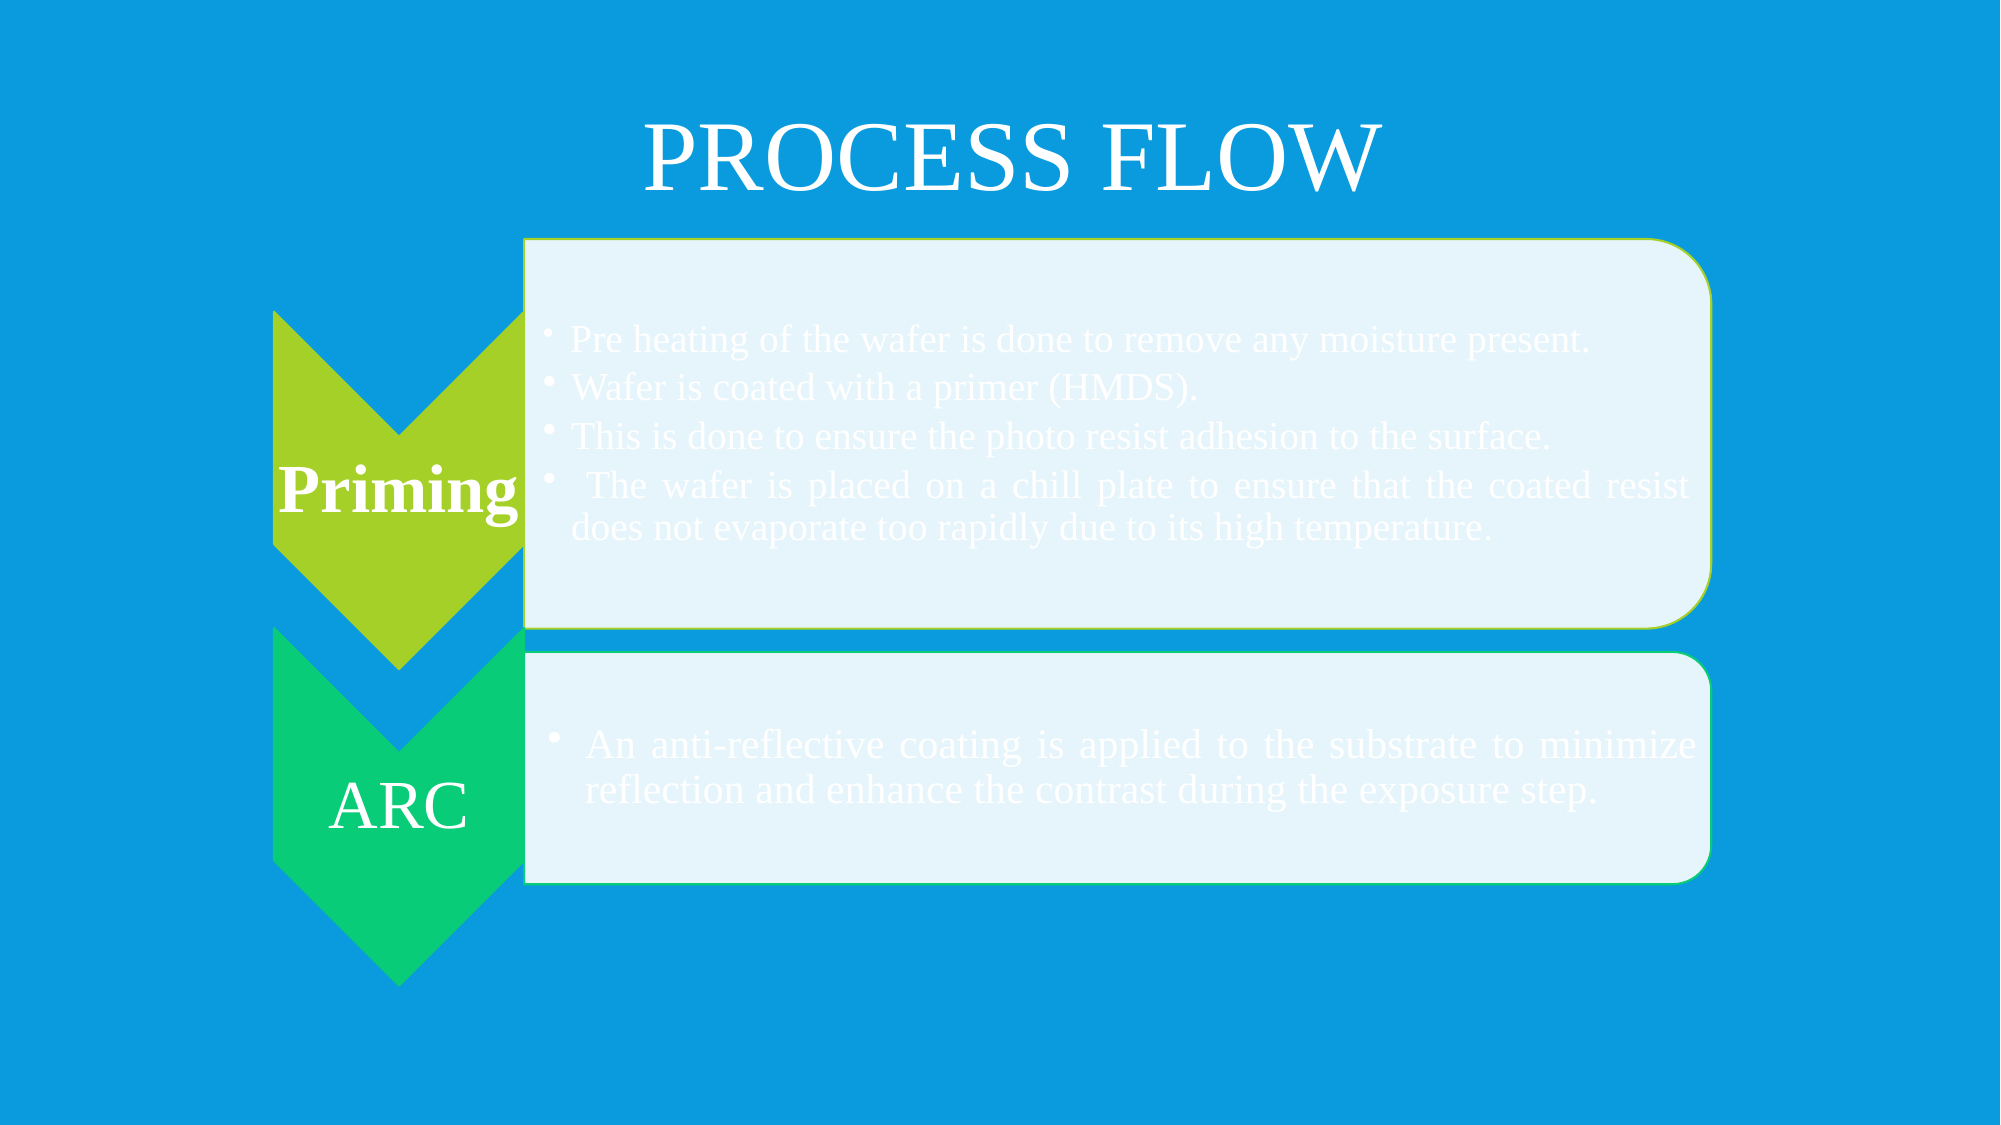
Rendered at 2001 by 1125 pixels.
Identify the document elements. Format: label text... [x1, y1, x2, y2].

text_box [273, 232, 1712, 986]
text_box PROCESS FLOW [298, 87, 1603, 228]
